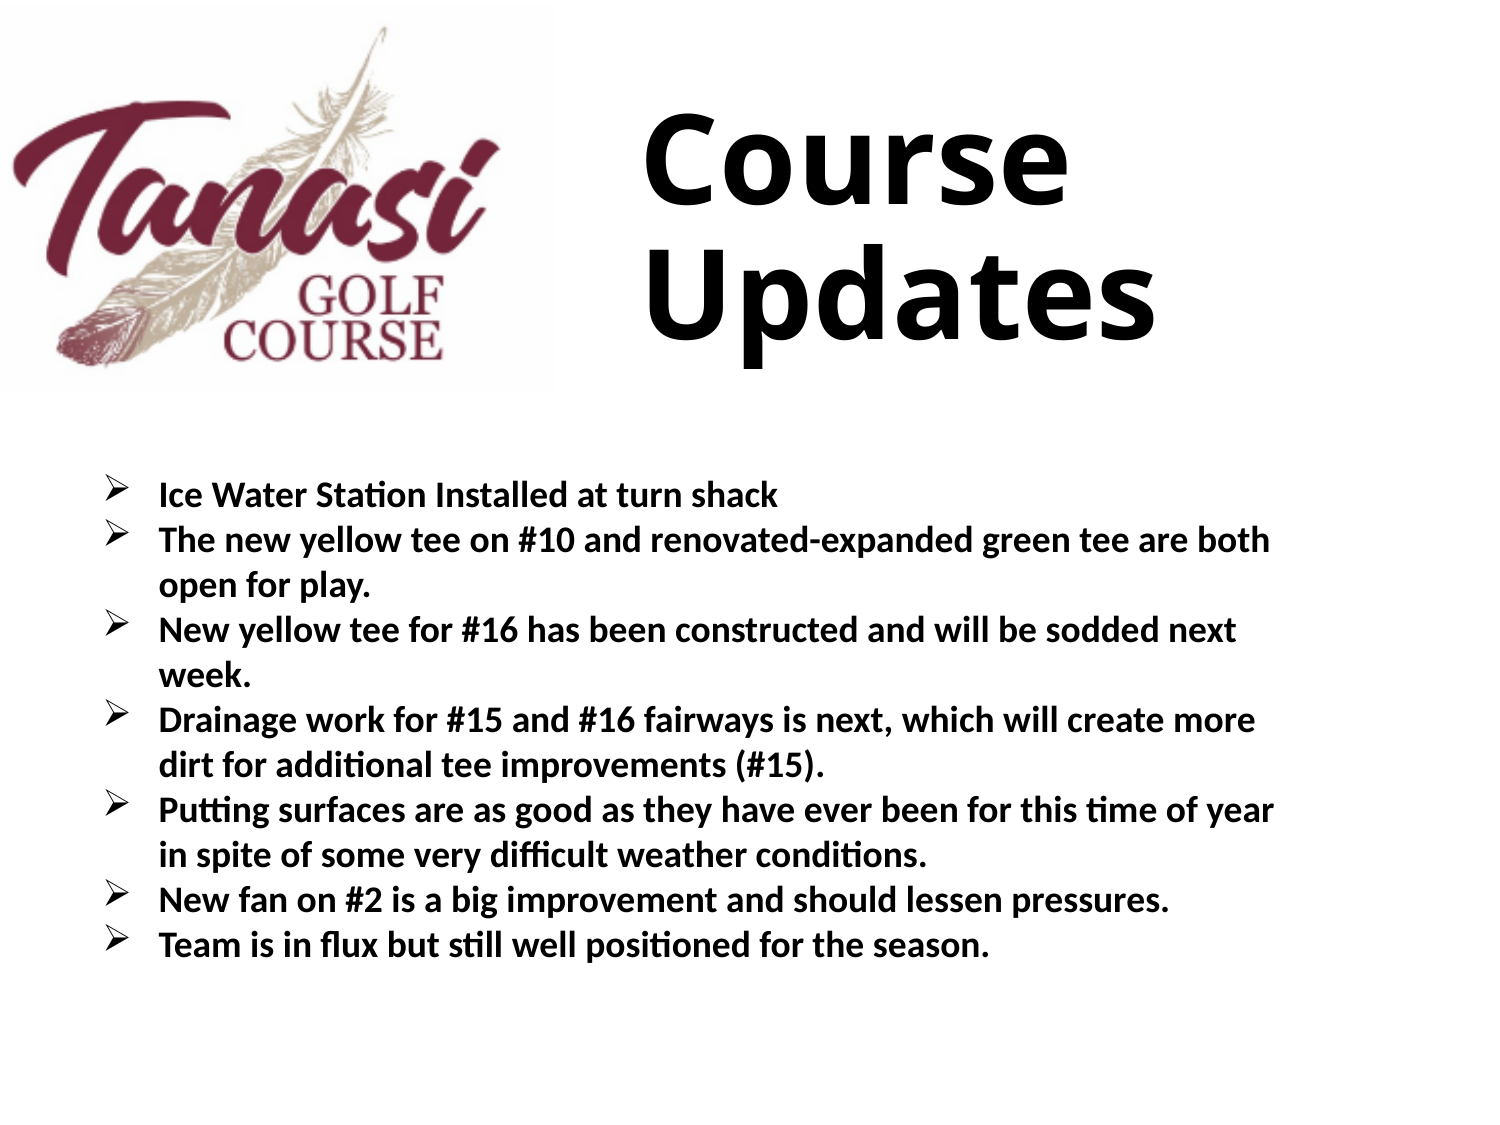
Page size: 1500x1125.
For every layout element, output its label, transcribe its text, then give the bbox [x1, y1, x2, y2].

text_box Ice Water Station Installed at turn shack The new yellow tee on #10 and renovated-expanded green tee are both open for play. New yellow tee for #16 has been constructed and will be sodded next week. Drainage work for #15 and #16 fairways is next, which will create more dirt for additional tee improvements (#15). Putting surfaces are as good as they have ever been for this time of year in spite of some very difficult weather conditions. New fan on #2 is a big improvement and should lessen pressures. Team is in flux but still well positioned for the season. [87, 462, 1300, 973]
title Course Updates [624, 137, 1450, 325]
picture [0, 4, 554, 393]
